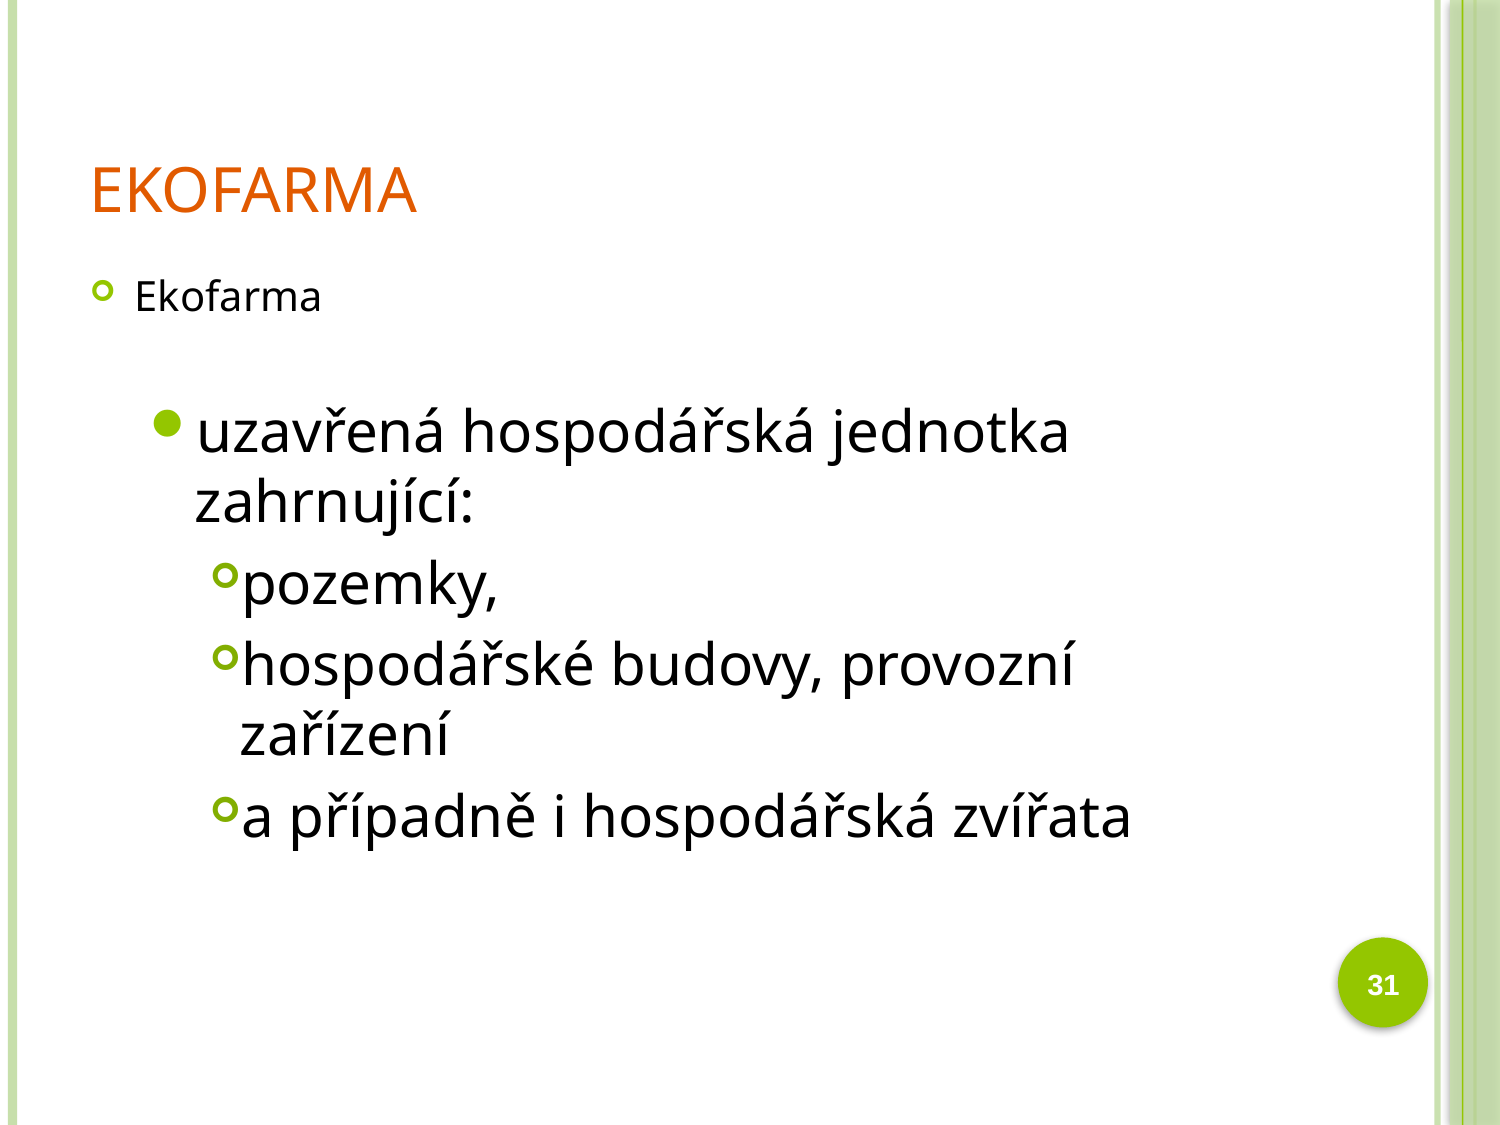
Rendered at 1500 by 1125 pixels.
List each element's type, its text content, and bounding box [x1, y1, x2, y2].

slide_number 31 [1333, 940, 1434, 1027]
list Ekofarma uzavřená hospodářská jednotka zahrnující: pozemky, hospodářské budovy, provozní zařízení a případně i hospodářská zvířata [75, 262, 1300, 1062]
title Ekofarma [75, 45, 1300, 233]
